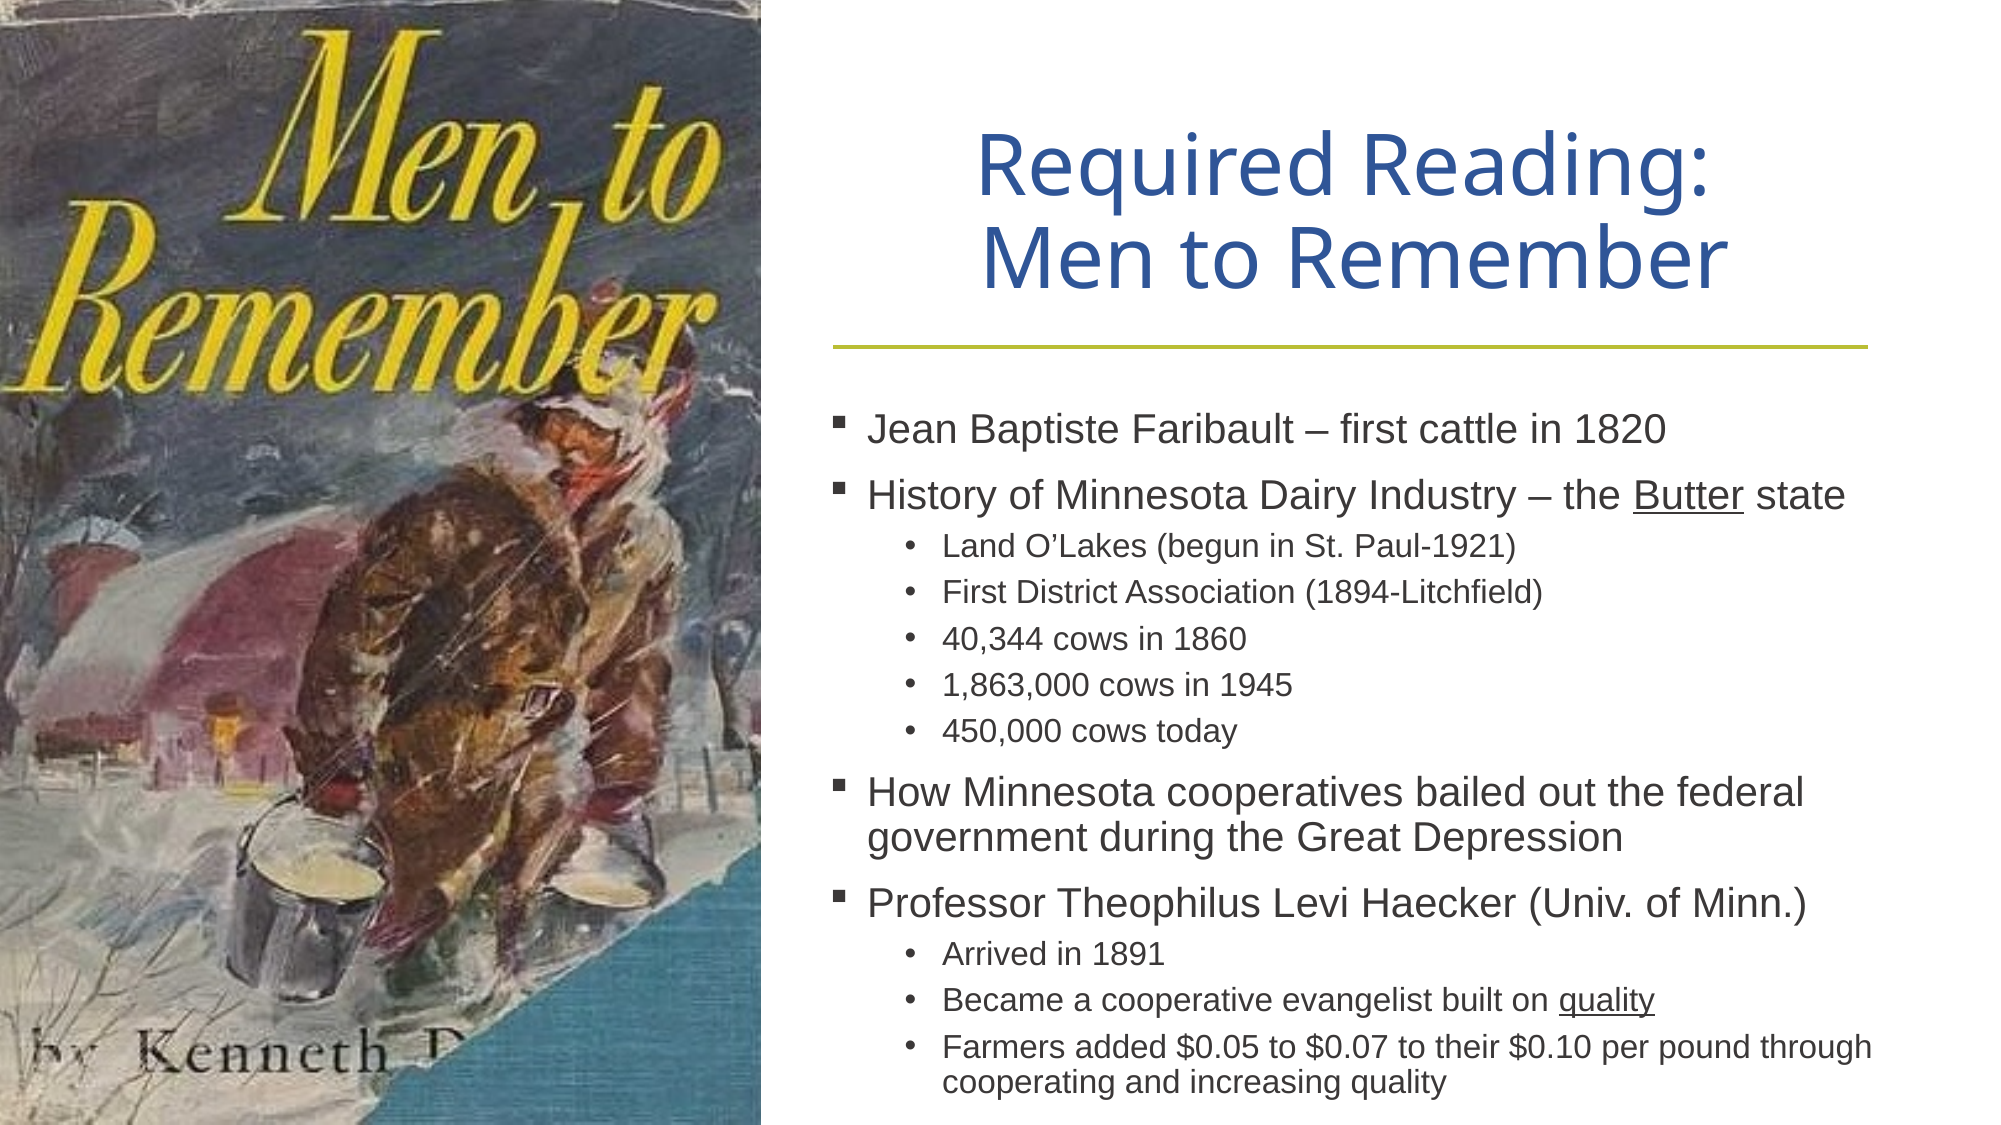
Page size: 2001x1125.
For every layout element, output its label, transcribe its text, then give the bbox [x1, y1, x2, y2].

list Jean Baptiste Faribault – first cattle in 1820 History of Minnesota Dairy Industry – the Butter state Land O’Lakes (begun in St. Paul-1921) First District Association (1894-Litchfield) 40,344 cows in 1860 1,863,000 cows in 1945 450,000 cows today How Minnesota cooperatives bailed out the federal government during the Great Depression Professor Theophilus Levi Haecker (Univ. of Minn.) Arrived in 1891 Became a cooperative evangelist built on quality Farmers added $0.05 to $0.07 to their $0.10 per pound through cooperating and increasing quality [814, 399, 2000, 1125]
title Required Reading: Men to Remember [814, 103, 1895, 315]
picture [0, 0, 761, 1125]
